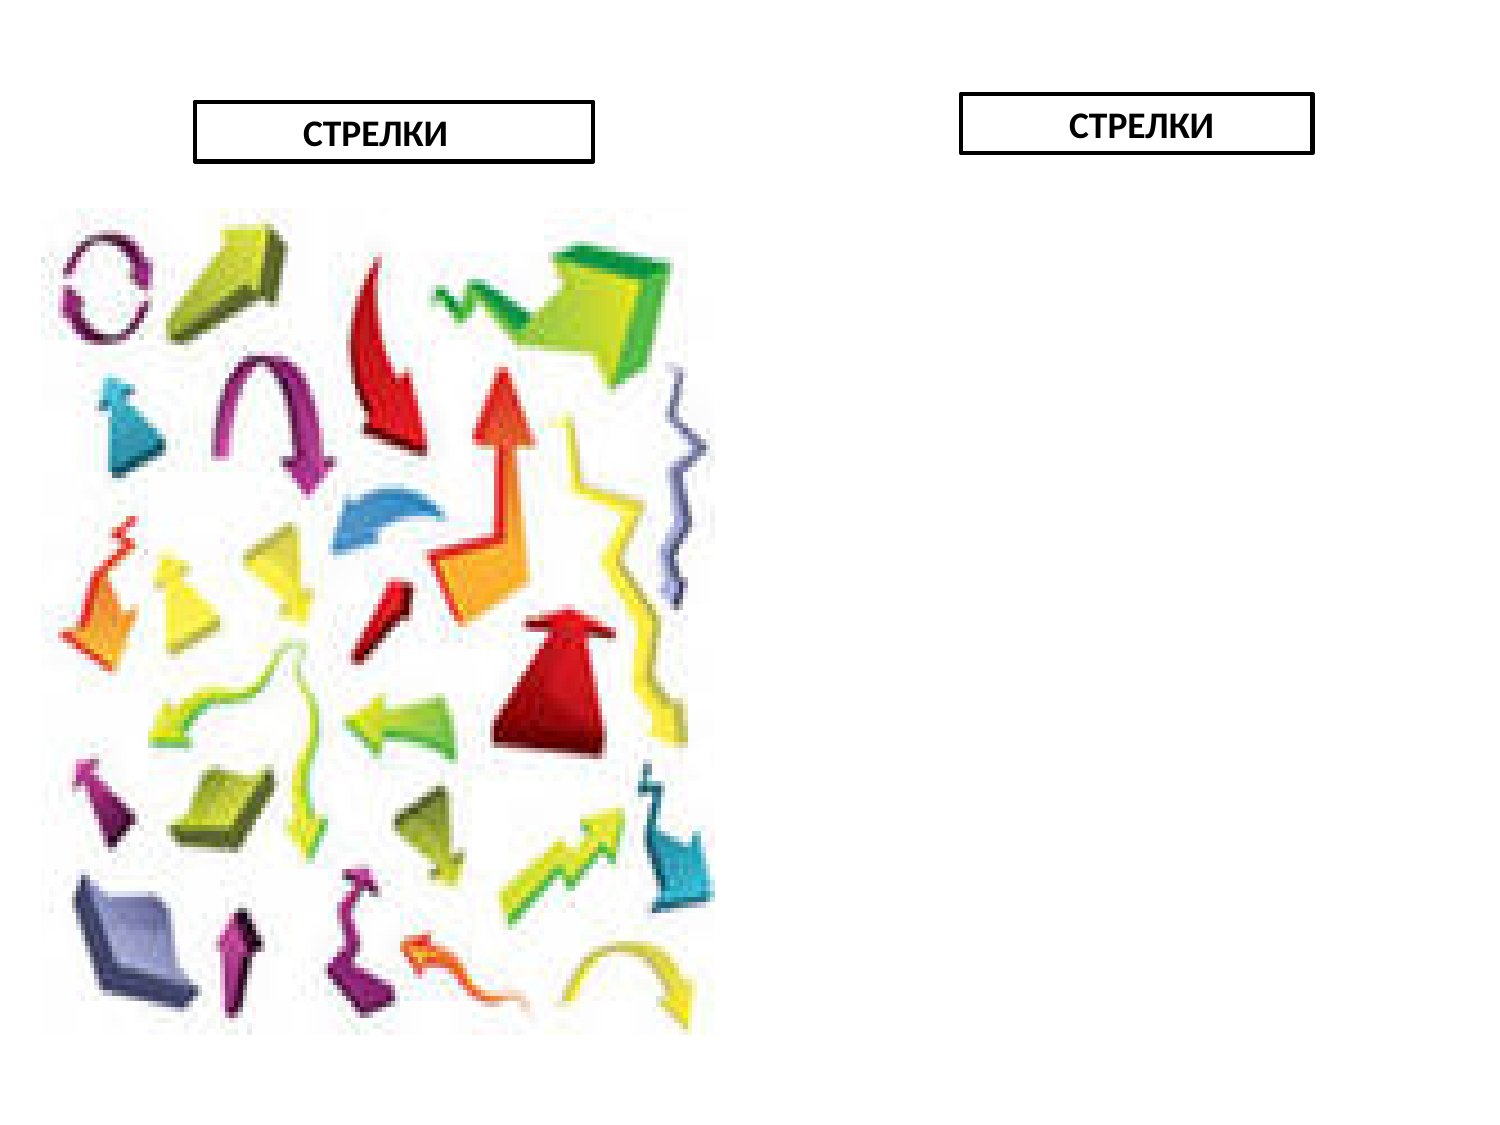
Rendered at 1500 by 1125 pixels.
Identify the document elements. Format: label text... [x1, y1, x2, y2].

picture [41, 207, 715, 1036]
text_box СТРЕЛКИ [193, 100, 595, 164]
text_box СТРЕЛКИ [959, 92, 1315, 155]
